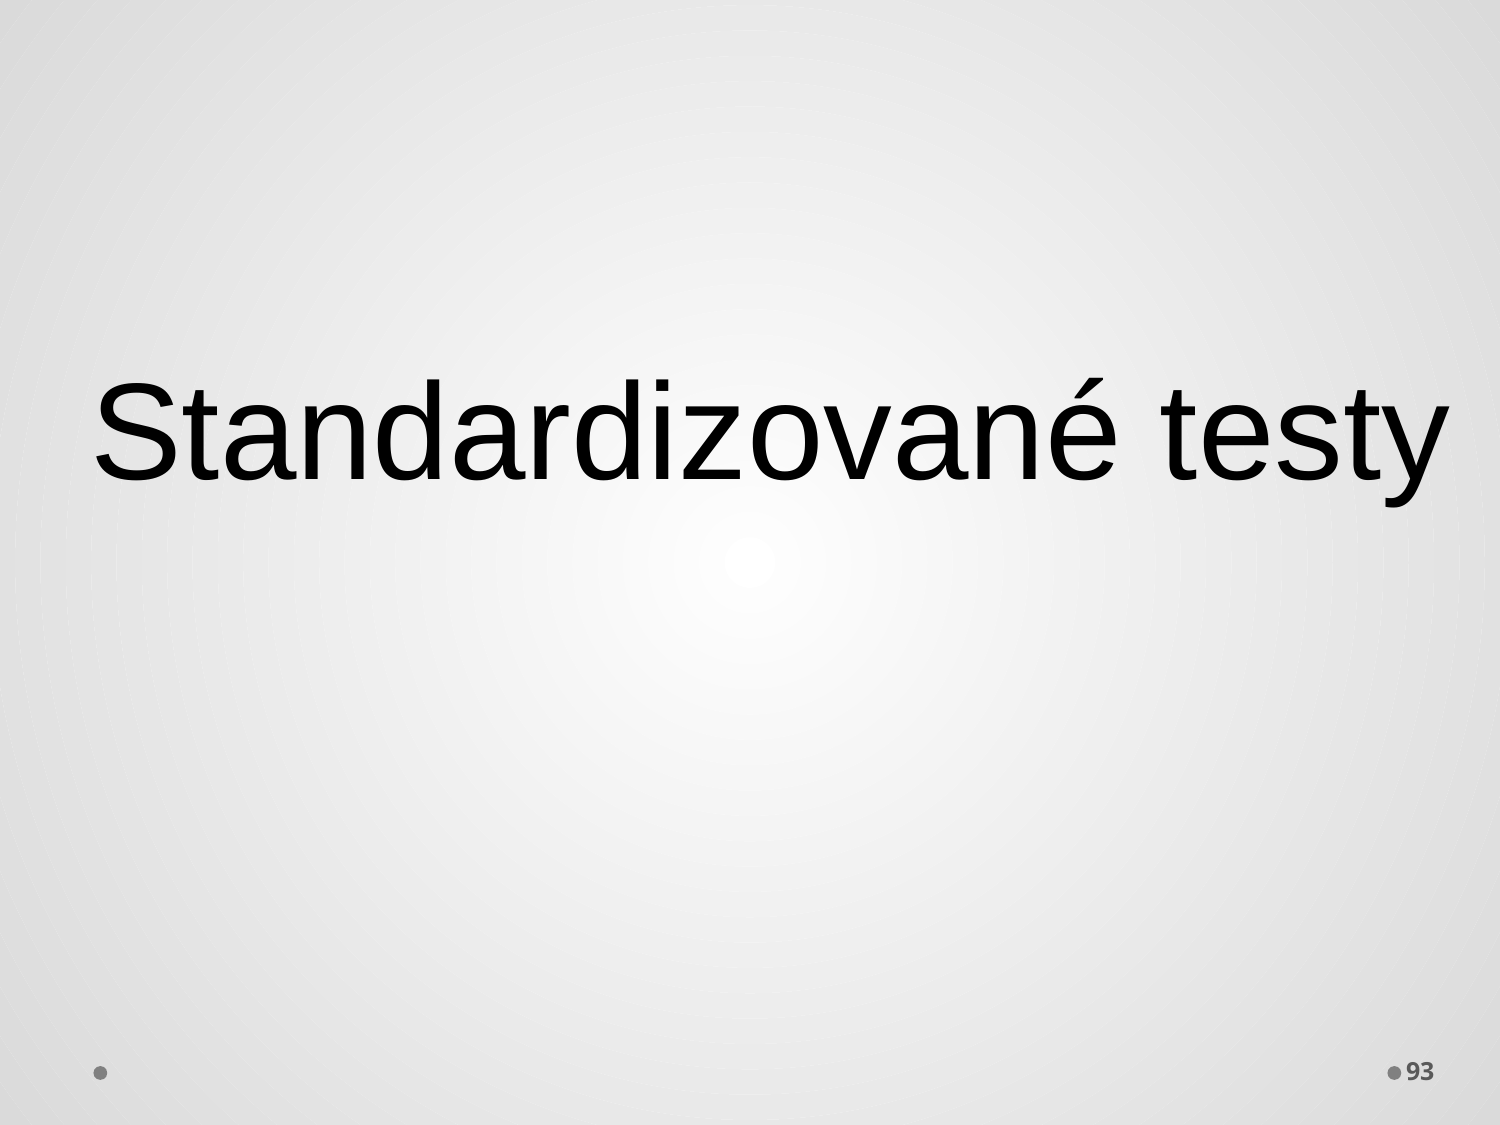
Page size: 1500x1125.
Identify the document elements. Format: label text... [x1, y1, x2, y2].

text_box Standardizované testy [12, 337, 1486, 638]
text_box 93 [1401, 1042, 1494, 1103]
